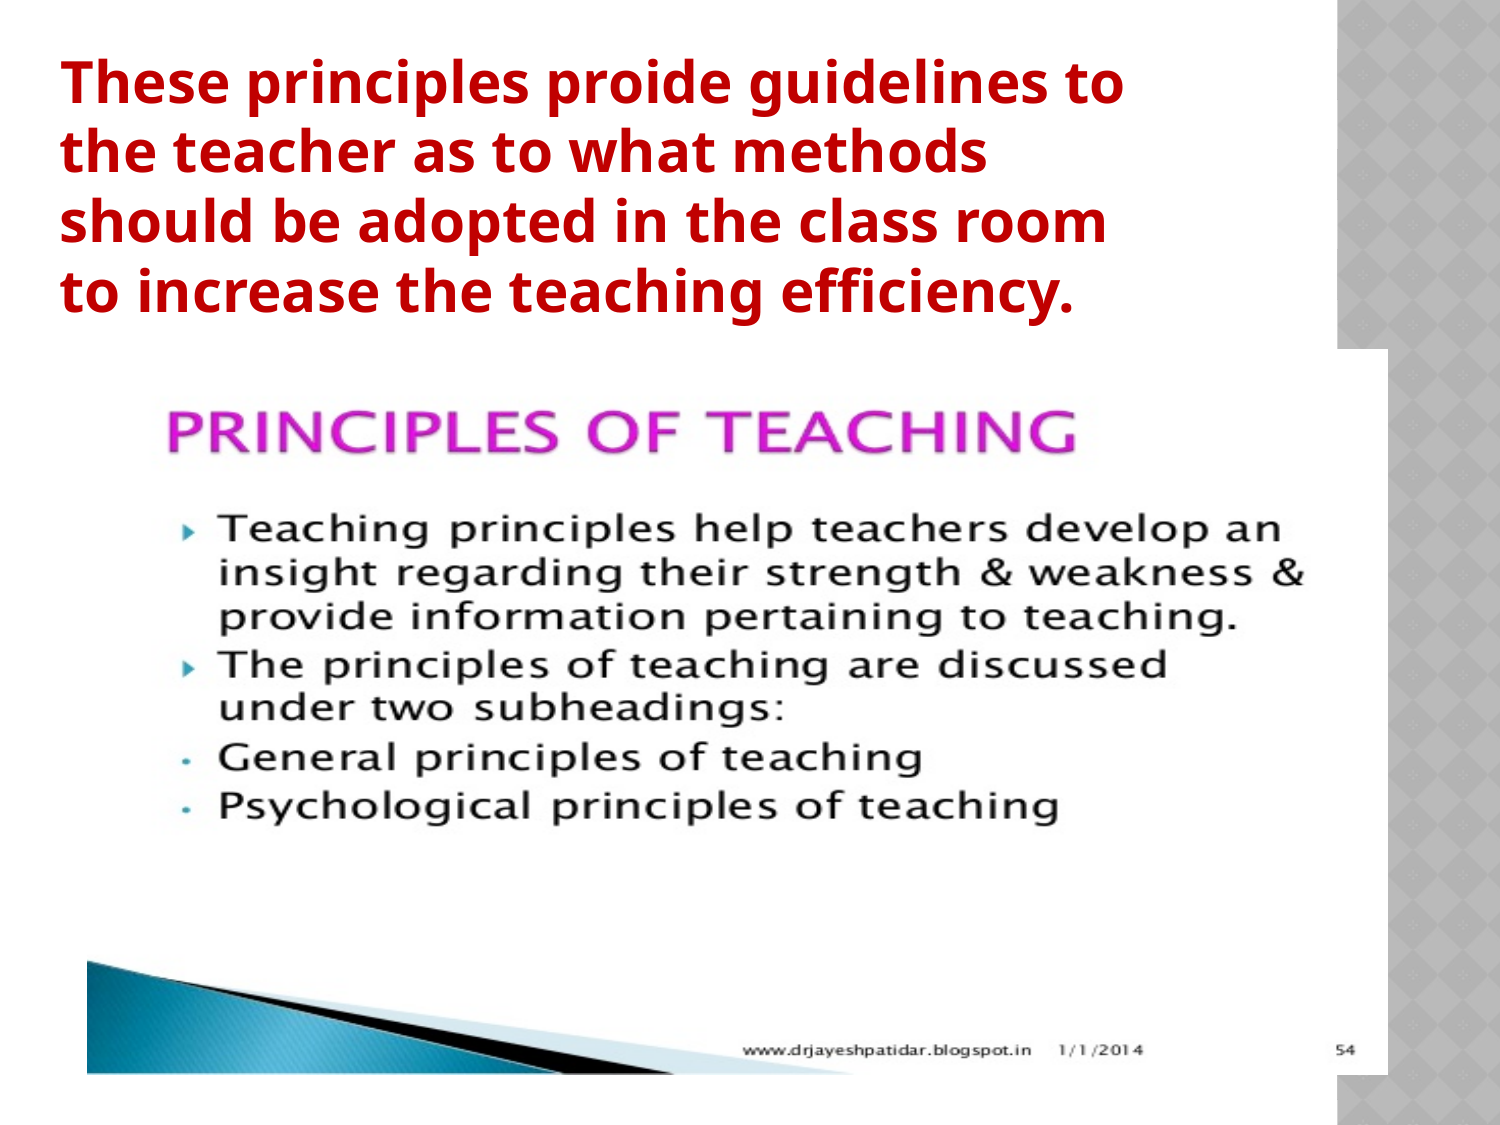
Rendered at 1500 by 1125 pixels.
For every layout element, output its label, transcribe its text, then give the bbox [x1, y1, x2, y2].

picture [87, 349, 1388, 1076]
list These principles proide guidelines to the teacher as to what methods should be adopted in the class room to increase the teaching efficiency. [0, 37, 1188, 1100]
